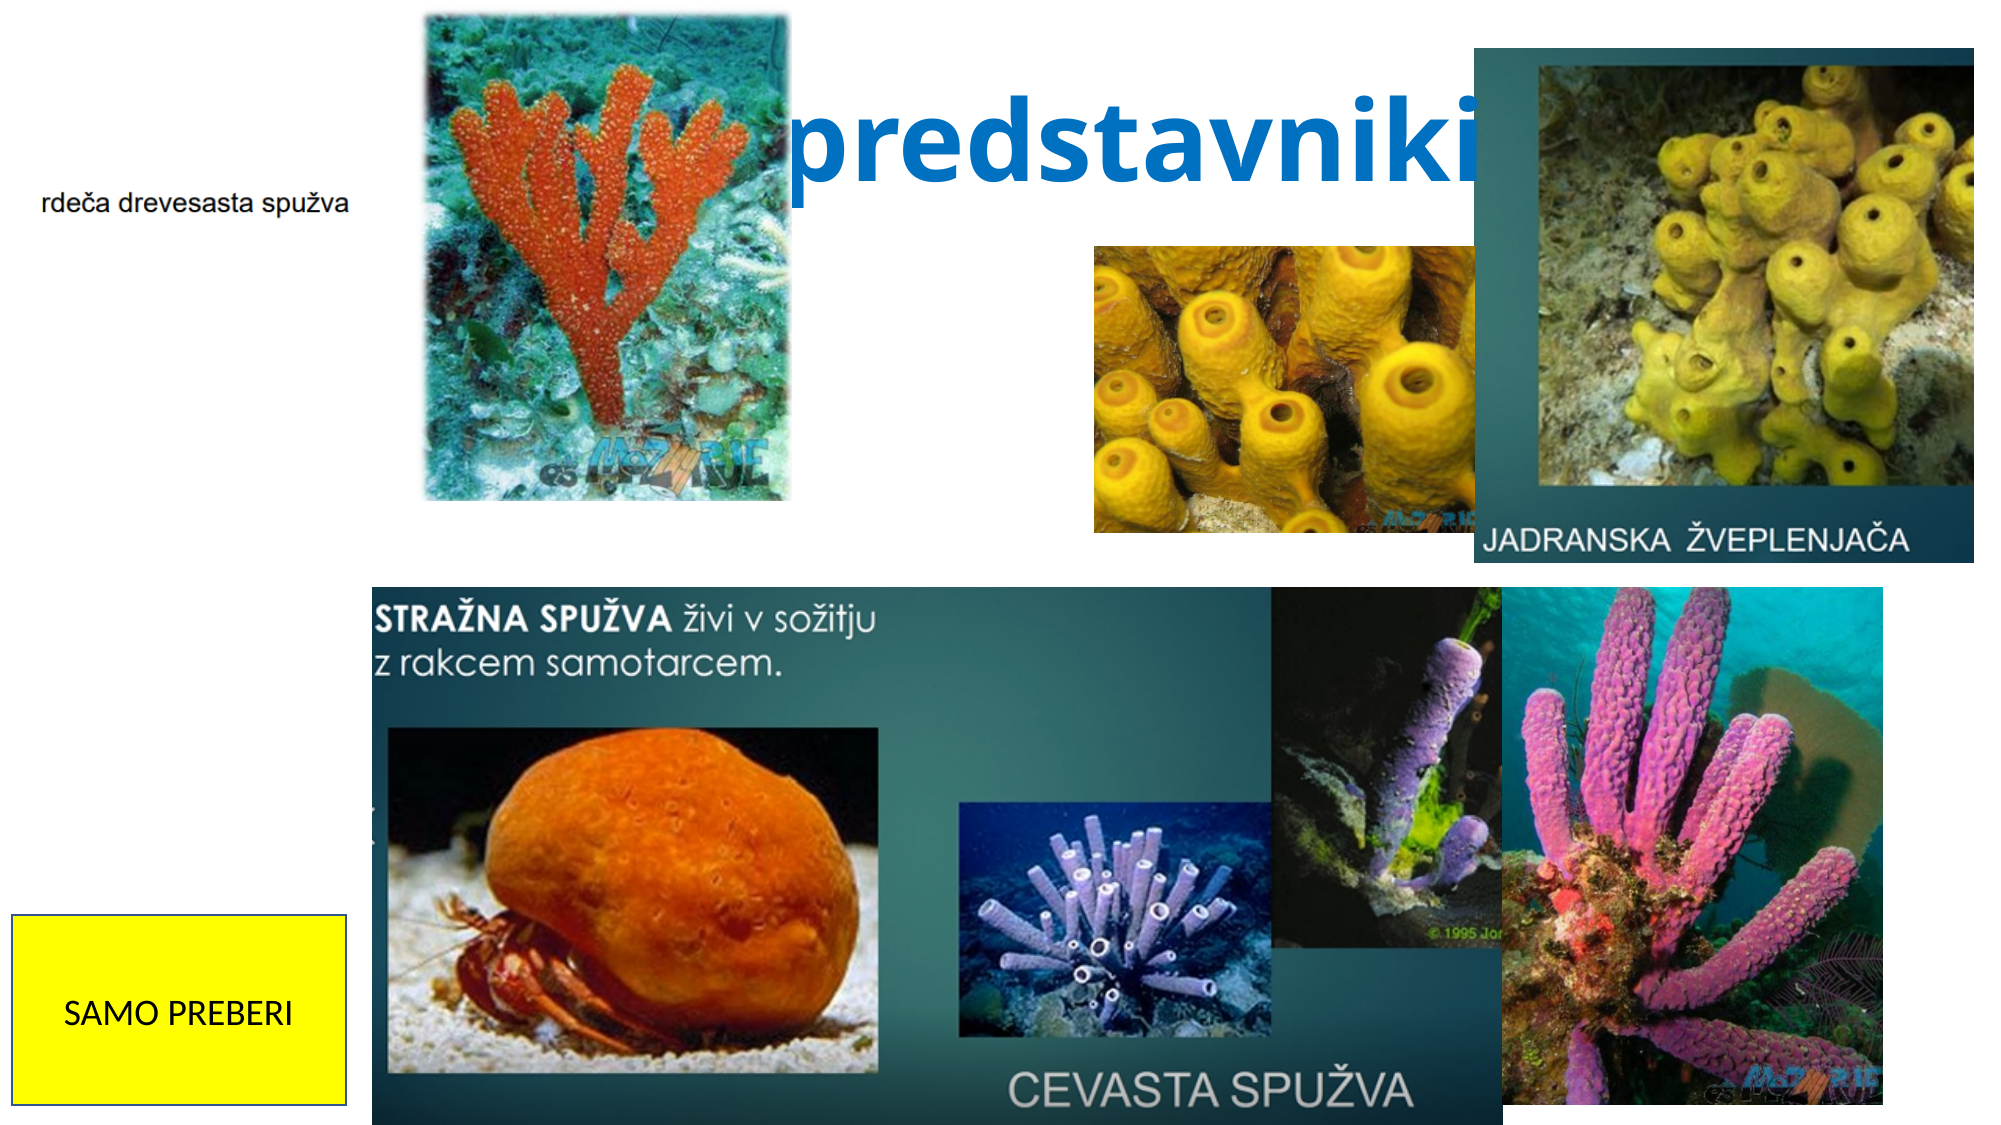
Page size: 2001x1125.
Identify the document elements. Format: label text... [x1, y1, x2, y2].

picture [12, 0, 792, 501]
text_box SAMO PREBERI [11, 914, 347, 1106]
picture [1094, 48, 1974, 563]
text_box predstavniki [792, 77, 1474, 287]
picture [372, 587, 1883, 1125]
